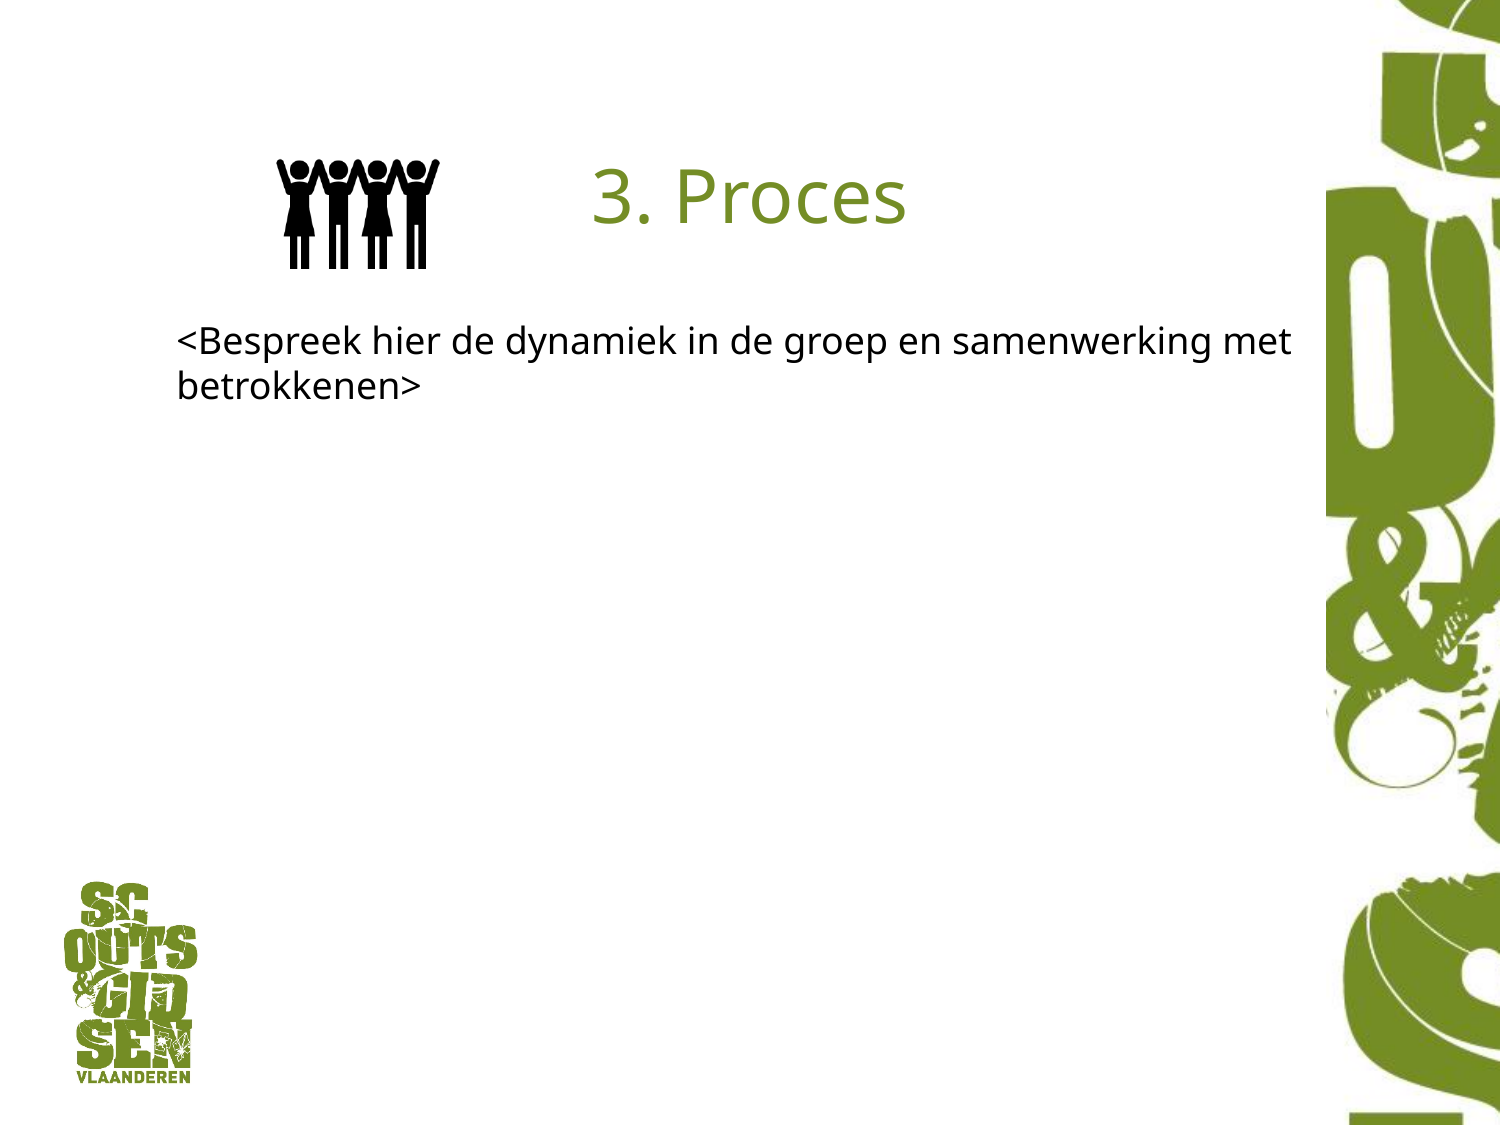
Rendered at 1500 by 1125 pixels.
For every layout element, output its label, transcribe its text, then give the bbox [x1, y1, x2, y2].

picture [264, 121, 451, 308]
title 3. Proces [112, 99, 1388, 288]
picture [1326, 0, 1500, 1125]
list <Bespreek hier de dynamiek in de groep en samenwerking met betrokkenen> [161, 309, 1339, 937]
picture [50, 862, 212, 1100]
